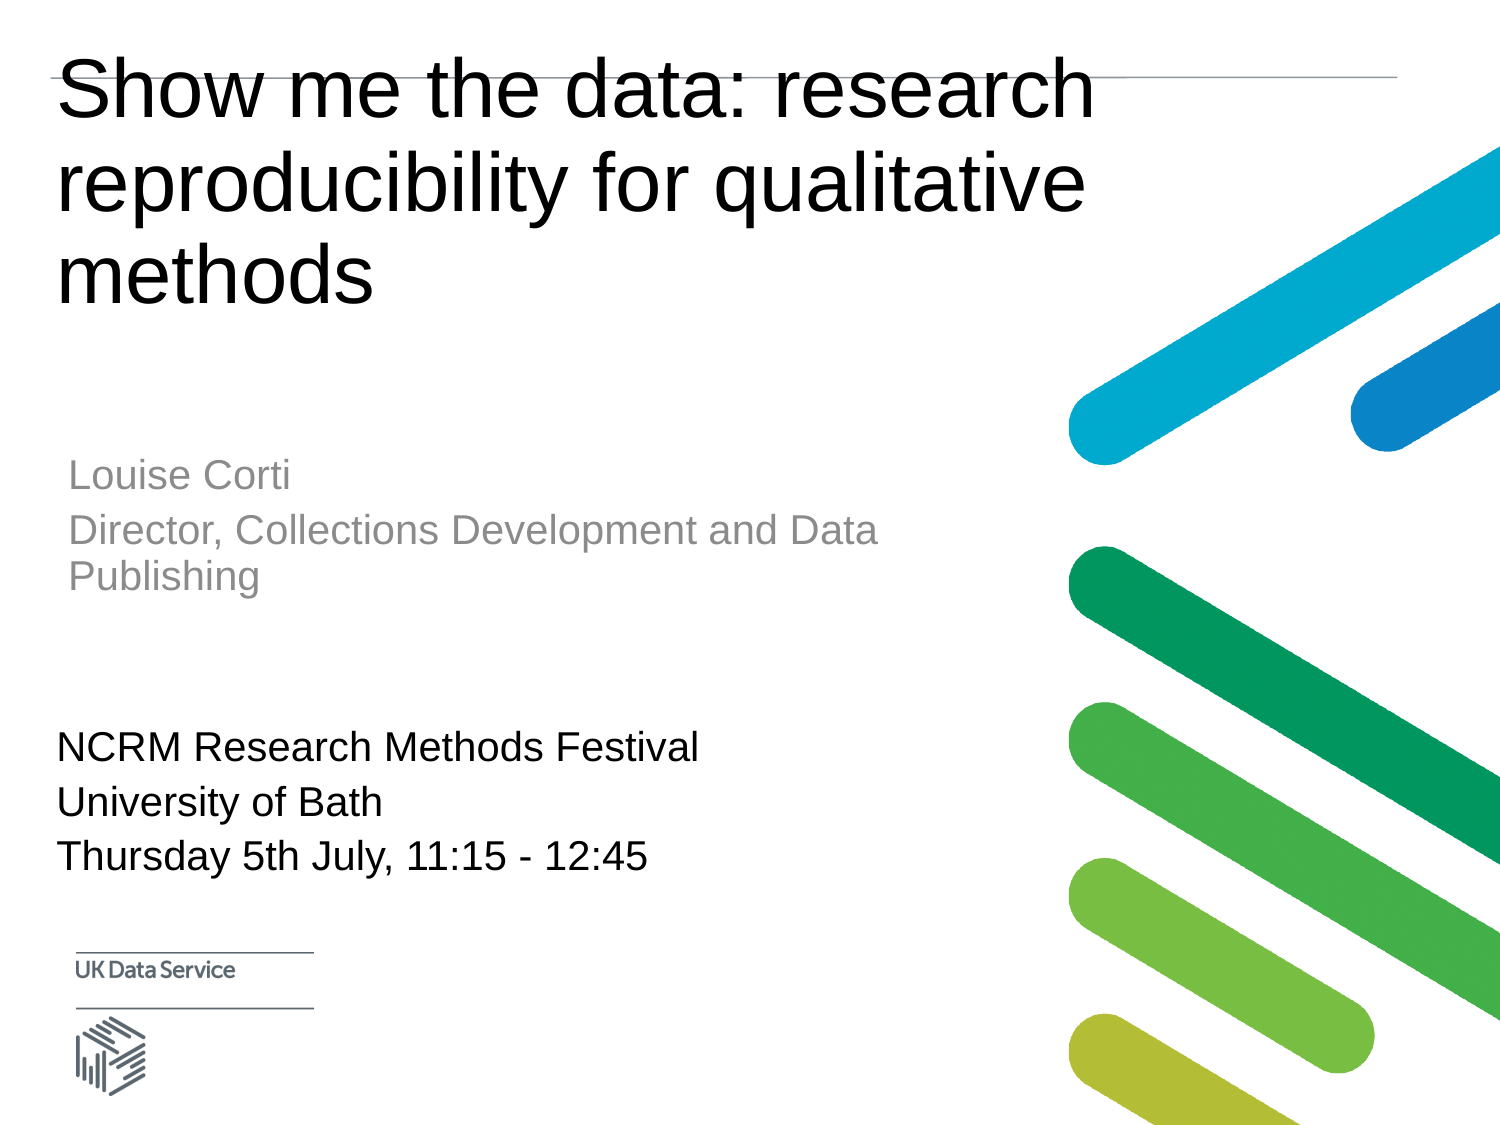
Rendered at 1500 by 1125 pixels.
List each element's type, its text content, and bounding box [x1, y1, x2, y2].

picture [76, 952, 314, 1096]
text_box Louise Corti Director, Collections Development and Data Publishing [53, 444, 951, 633]
picture [1068, 0, 1500, 1125]
list NCRM Research Methods Festival University of Bath Thursday 5th July, 11:15 - 12:45 [41, 716, 916, 894]
title Show me the data: research reproducibility for qualitative methods [41, 30, 1436, 334]
